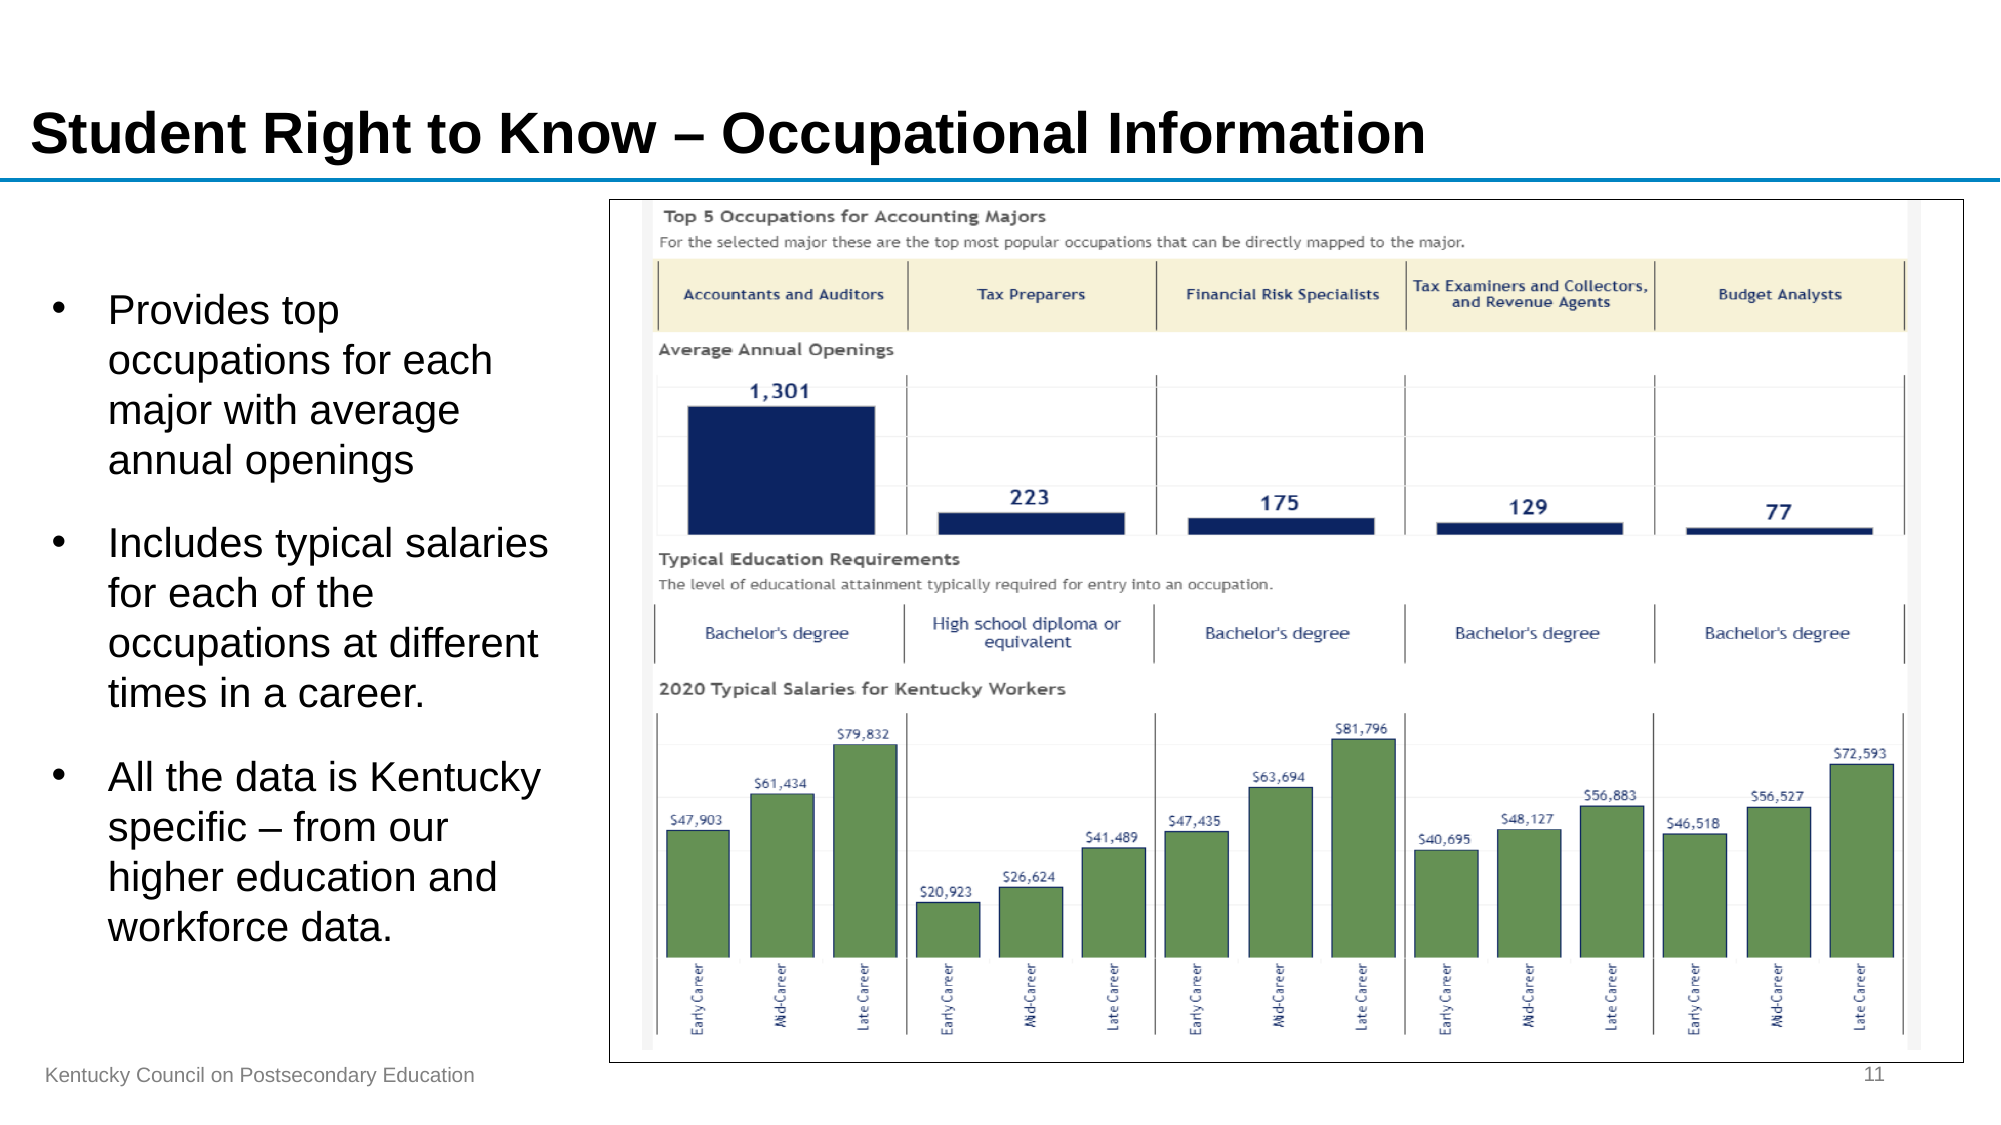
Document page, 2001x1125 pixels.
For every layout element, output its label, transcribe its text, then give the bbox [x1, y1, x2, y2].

list Provides top occupations for each major with average annual openings Includes typical salaries for each of the occupations at different times in a career. All the data is Kentucky specific – from our higher education and workforce data. [36, 237, 575, 1063]
slide_number 11 [1816, 1071, 1900, 1103]
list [609, 199, 1964, 1063]
title Student Right to Know – Occupational Information [0, 0, 2000, 180]
